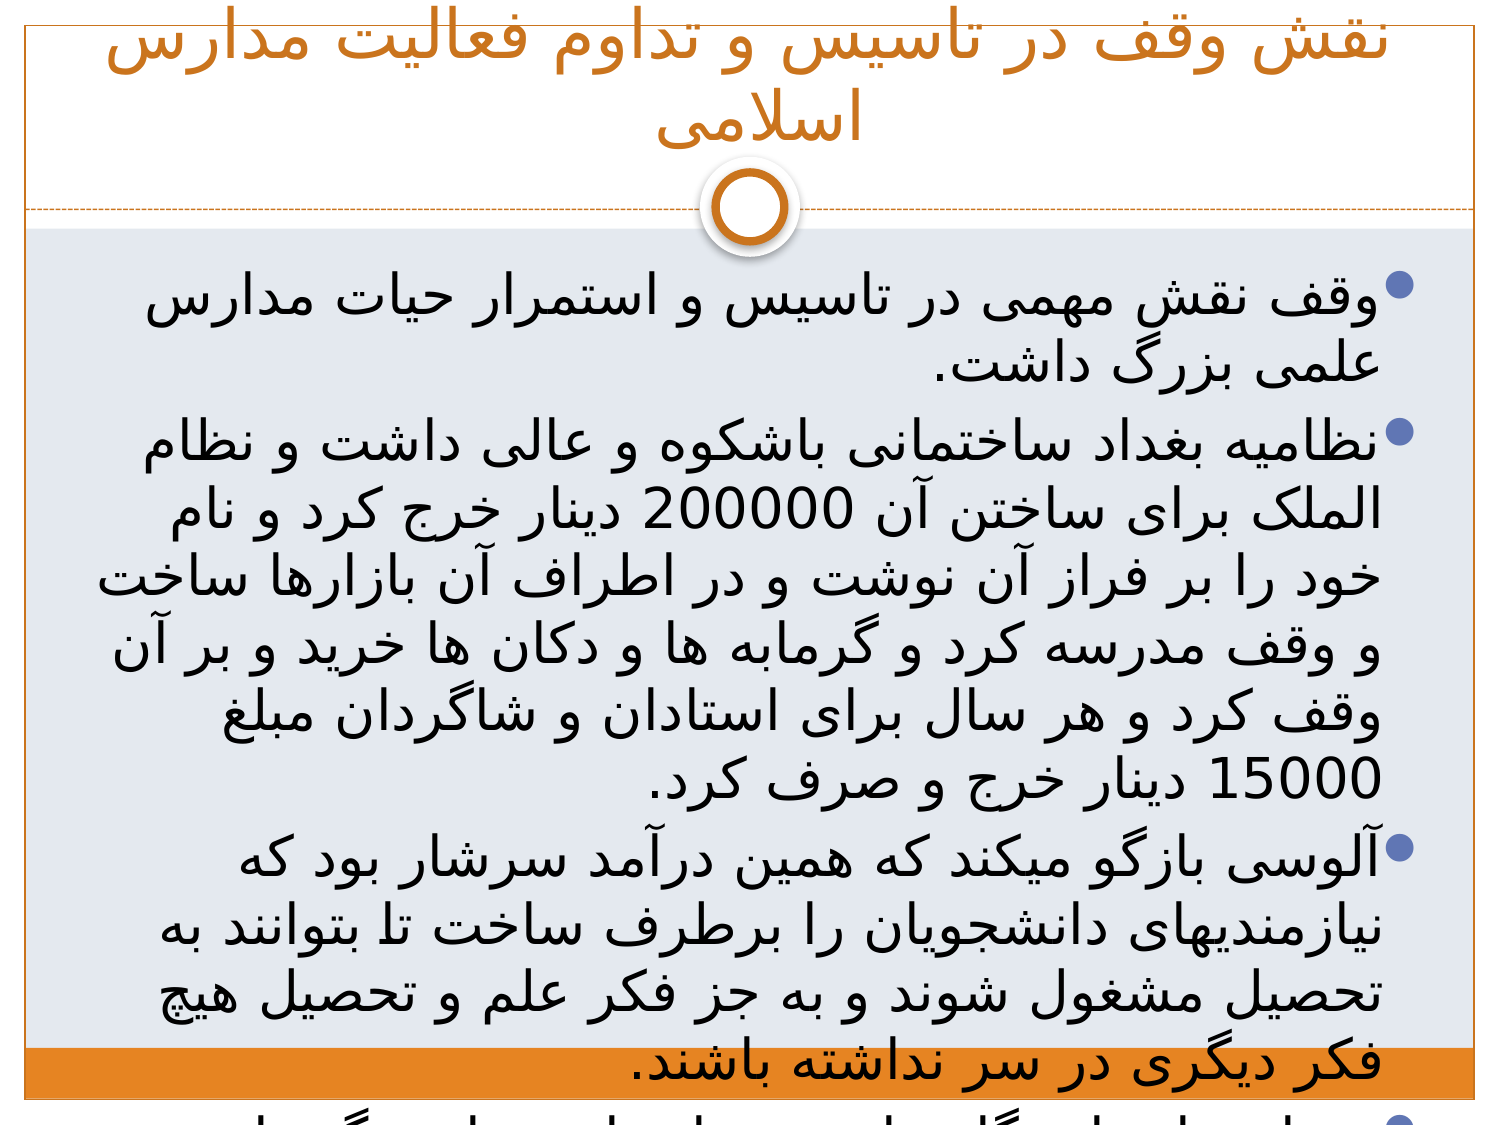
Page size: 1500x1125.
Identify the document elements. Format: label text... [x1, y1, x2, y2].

list وقف نقش مهمی در تاسیس و استمرار حیات مدارس علمی بزرگ داشت. نظامیه بغداد ساختمانی باشکوه و عالی داشت و نظام الملک برای ساختن آن 200000 دینار خرج کرد و نام خود را بر فراز آن نوشت و در اطراف آن بازارها ساخت و وقف مدرسه کرد و گرمابه ها و دکان ها خرید و بر آن وقف کرد و هر سال برای استادان و شاگردان مبلغ 15000 دینار خرج و صرف کرد. آلوسی بازگو می­کند که همین درآمد سرشار بود که نیازمندی­های دانشجویان را برطرف ساخت تا بتوانند به تحصیل مشغول شوند و به جز فکر علم و تحصیل هیچ فکر دیگری در سر نداشته باشند. بسیاری از دانشگاه های مهم اروپا پس از جنگ های صلیبی با الهام از مدارس بزرگ اسلامی مانند نظامیه ها برپا شدند. [49, 250, 1445, 1001]
title نقش وقف در تاسیس و تداوم فعالیت مدارس اسلامی [49, 37, 1450, 163]
